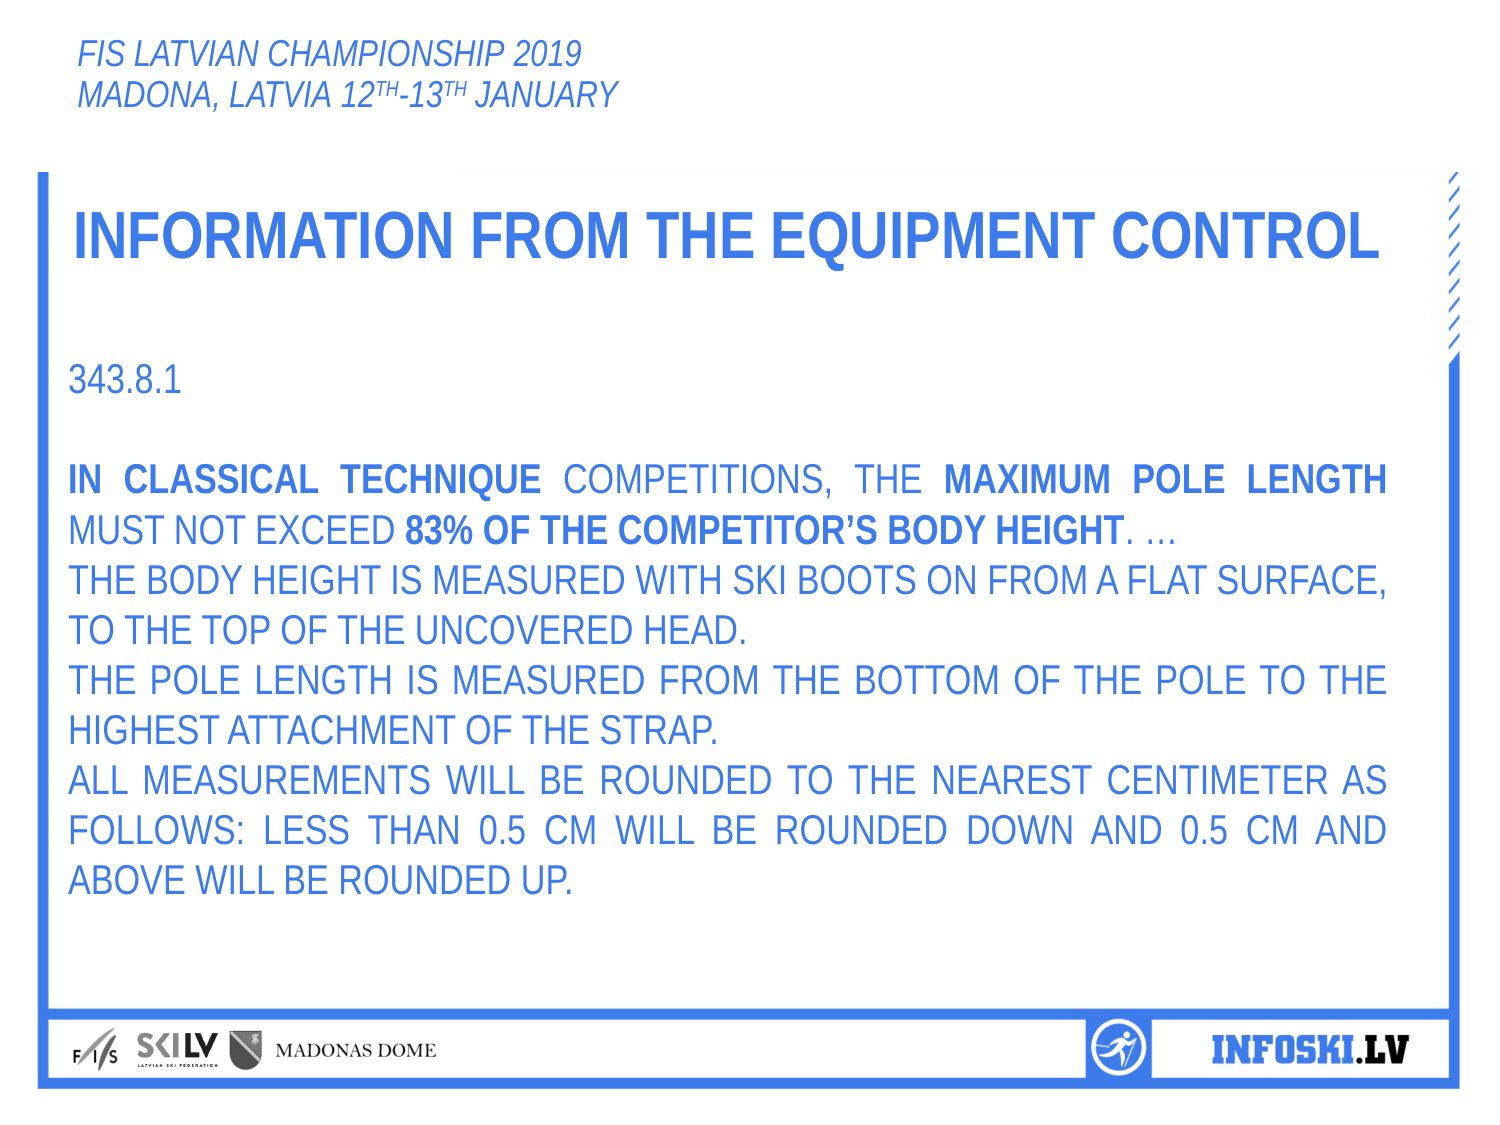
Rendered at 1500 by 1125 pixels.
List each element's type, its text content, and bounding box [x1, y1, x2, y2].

text_box Information from the equipment control 343.8.1 In classical technique competitions, the maximum pole length must not exceed 83% of the competitor’s body height. … The body height is measured with ski boots on from a flat surface, to the top of the uncovered head. The pole length is measured from the bottom of the pole to the highest attachment of the strap. All measurements will be rounded to the nearest centimeter as follows: less than 0.5 cm will be rounded down and 0.5 cm and above will be rounded up. [53, 184, 1403, 941]
text_box FIS Latvian championship 2019 MADONA, LATVIA 12th-13TH January [62, 24, 1199, 126]
picture [0, 172, 1500, 1125]
